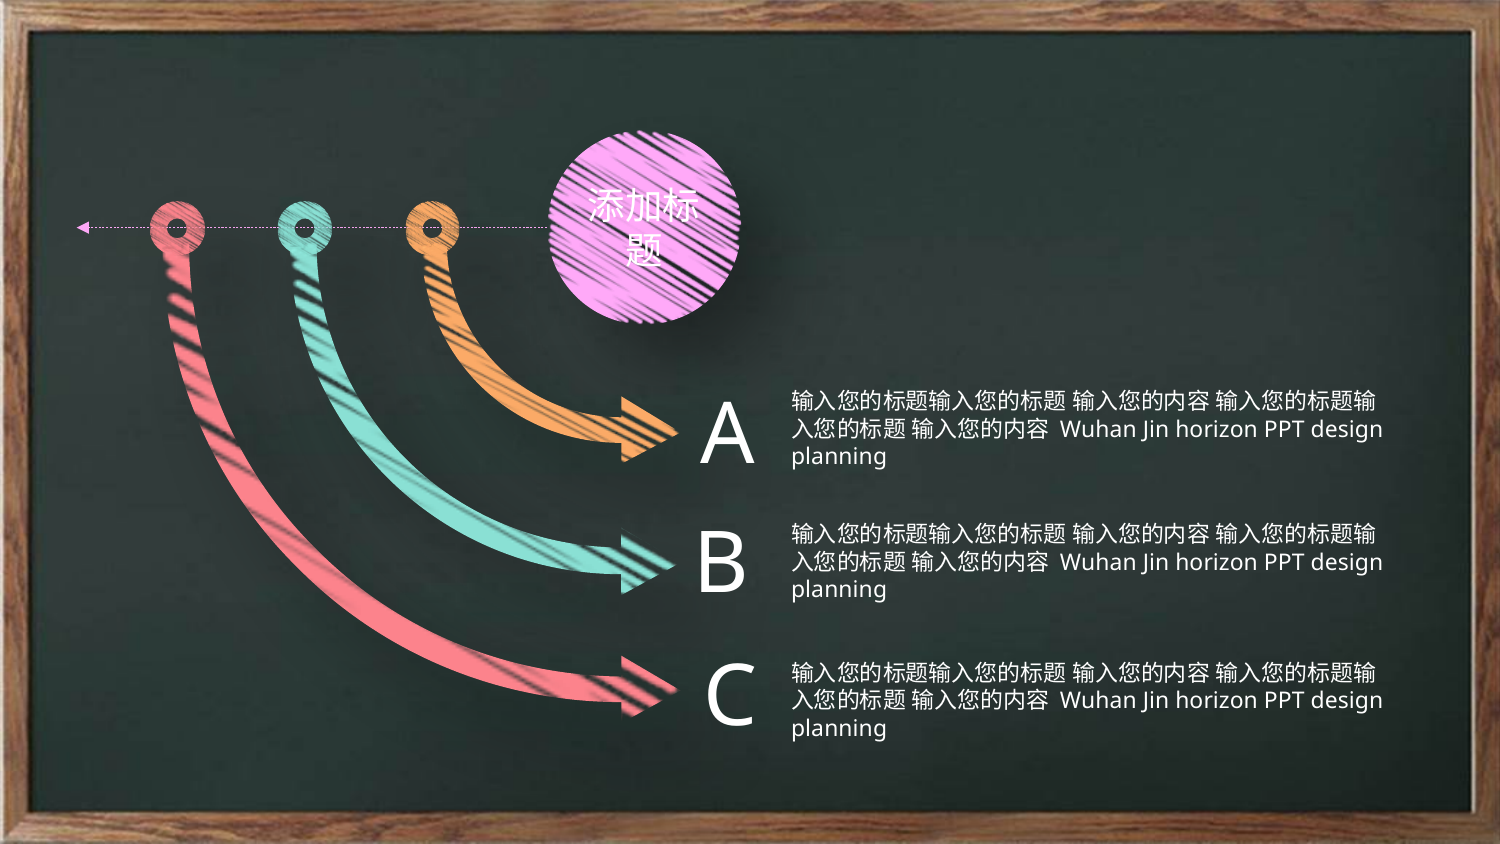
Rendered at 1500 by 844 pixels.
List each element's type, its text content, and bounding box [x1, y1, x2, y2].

text_box B [687, 501, 755, 616]
text_box [162, 242, 681, 724]
text_box [149, 201, 206, 253]
text_box A [694, 372, 762, 487]
text_box [405, 201, 460, 254]
text_box 输入您的标题输入您的标题 输入您的内容 输入您的标题输入您的标题 输入您的内容 Wuhan Jin horizon PPT design planning [785, 381, 1401, 475]
text_box [76, 221, 91, 234]
text_box [277, 201, 333, 253]
picture [0, 0, 1500, 844]
text_box 输入您的标题输入您的标题 输入您的内容 输入您的标题输入您的标题 输入您的内容 Wuhan Jin horizon PPT design planning [785, 652, 1401, 747]
text_box C [698, 634, 764, 748]
text_box [421, 242, 681, 464]
text_box 输入您的标题输入您的标题 输入您的内容 输入您的标题输入您的标题 输入您的内容 Wuhan Jin horizon PPT design planning [785, 514, 1401, 609]
text_box [289, 242, 681, 596]
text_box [546, 129, 742, 325]
